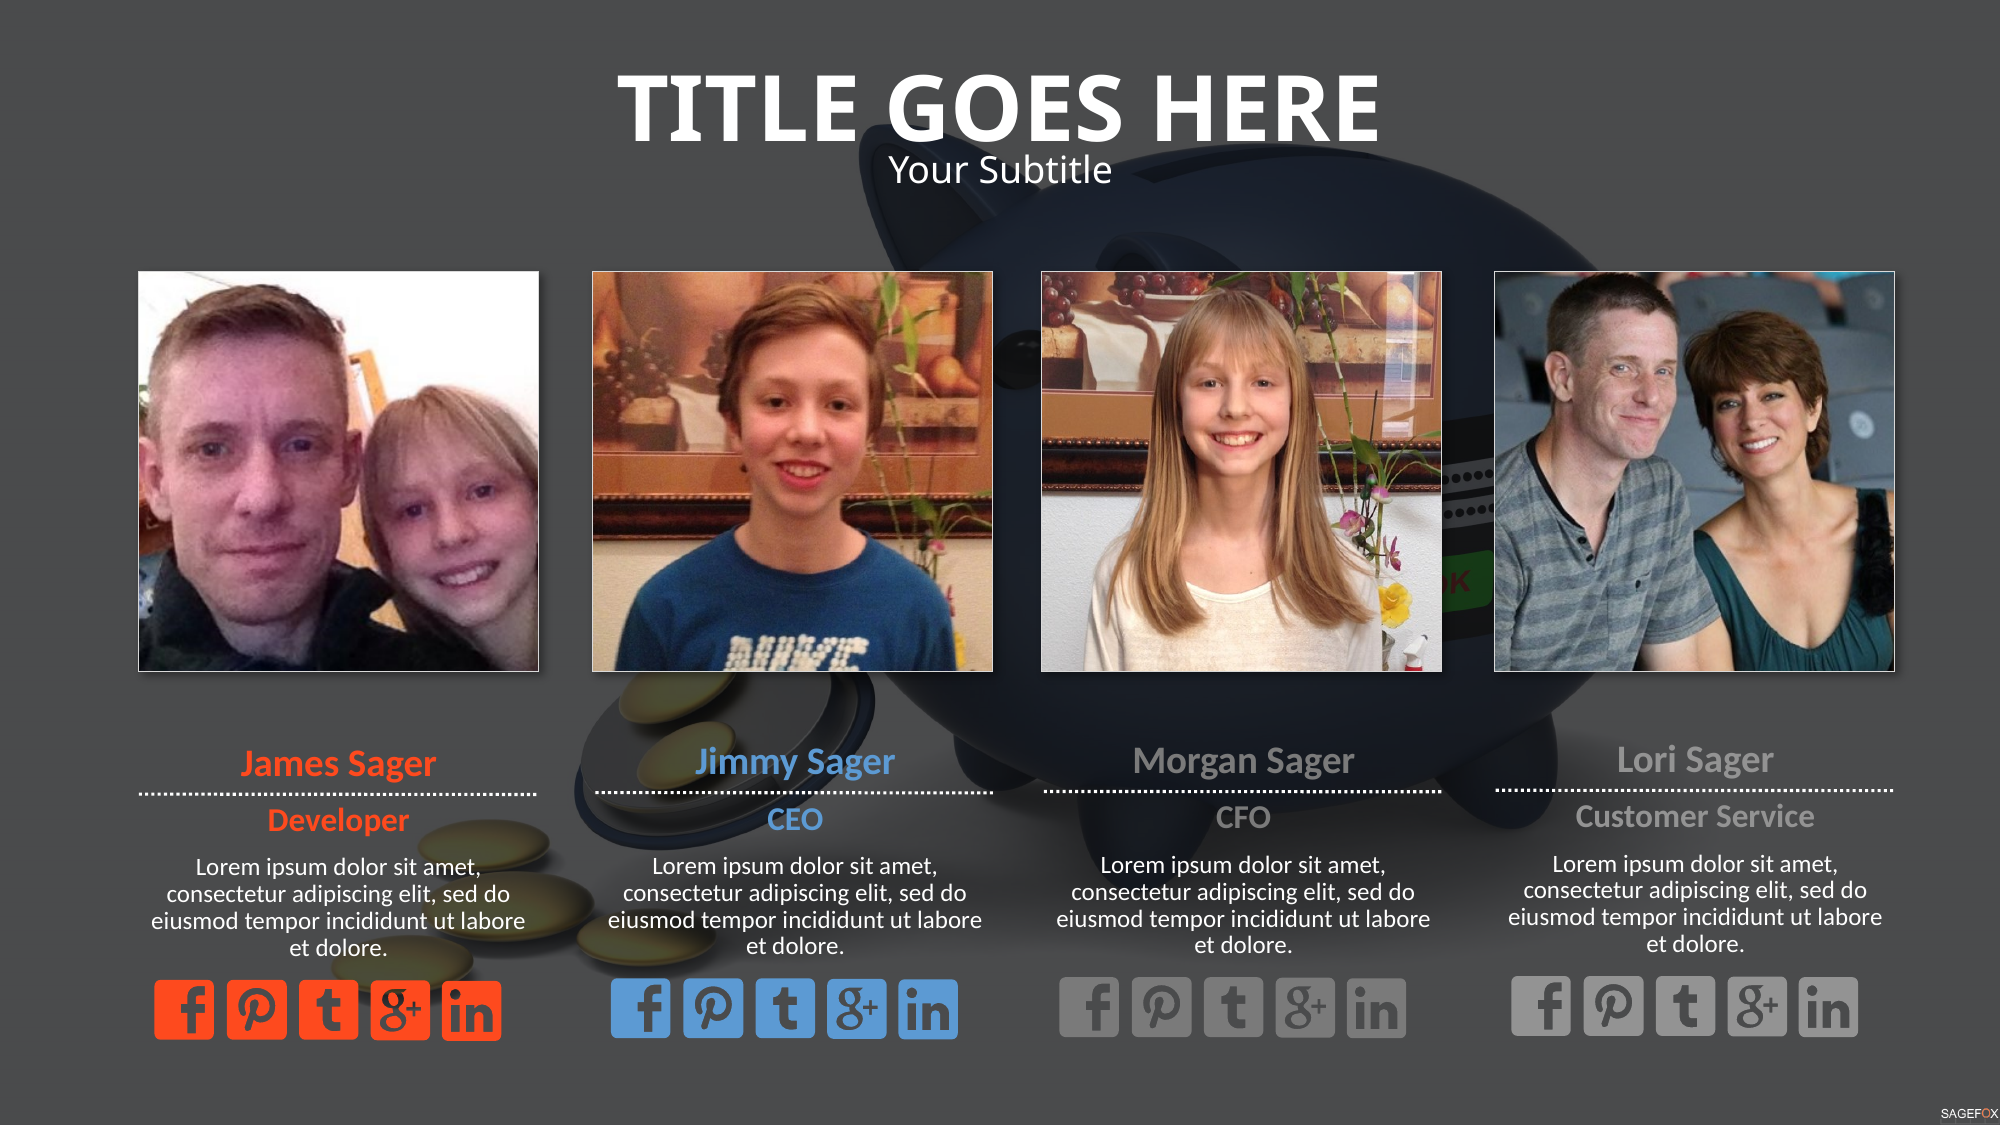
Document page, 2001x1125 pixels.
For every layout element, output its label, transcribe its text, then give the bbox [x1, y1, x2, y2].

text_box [1059, 977, 1407, 1039]
text_box Lorem ipsum dolor sit amet, consectetur adipiscing elit, sed do eiusmod tempor incididunt ut labore et dolore. [1043, 851, 1444, 965]
text_box Lorem ipsum dolor sit amet, consectetur adipiscing elit, sed do eiusmod tempor incididunt ut labore et dolore. [1495, 850, 1896, 964]
text_box Lorem ipsum dolor sit amet, consectetur adipiscing elit, sed do eiusmod tempor incididunt ut labore et dolore. [138, 854, 539, 968]
text_box [138, 270, 540, 672]
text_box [1511, 976, 1859, 1038]
text_box Jimmy Sager [620, 740, 971, 784]
text_box Customer Service [1520, 796, 1871, 839]
text_box Lori Sager [1520, 738, 1871, 781]
text_box James Sager [163, 742, 514, 785]
text_box CEO [620, 798, 971, 841]
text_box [154, 979, 502, 1041]
text_box [591, 270, 993, 672]
text_box [1040, 270, 1442, 672]
text_box Morgan Sager [1068, 739, 1419, 782]
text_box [610, 978, 958, 1040]
text_box [1494, 271, 1896, 673]
text_box Developer [163, 799, 514, 842]
text_box Lorem ipsum dolor sit amet, consectetur adipiscing elit, sed do eiusmod tempor incididunt ut labore et dolore. [595, 852, 996, 966]
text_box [548, 42, 1452, 199]
picture [1940, 0, 2001, 1125]
text_box CFO [1068, 797, 1419, 840]
